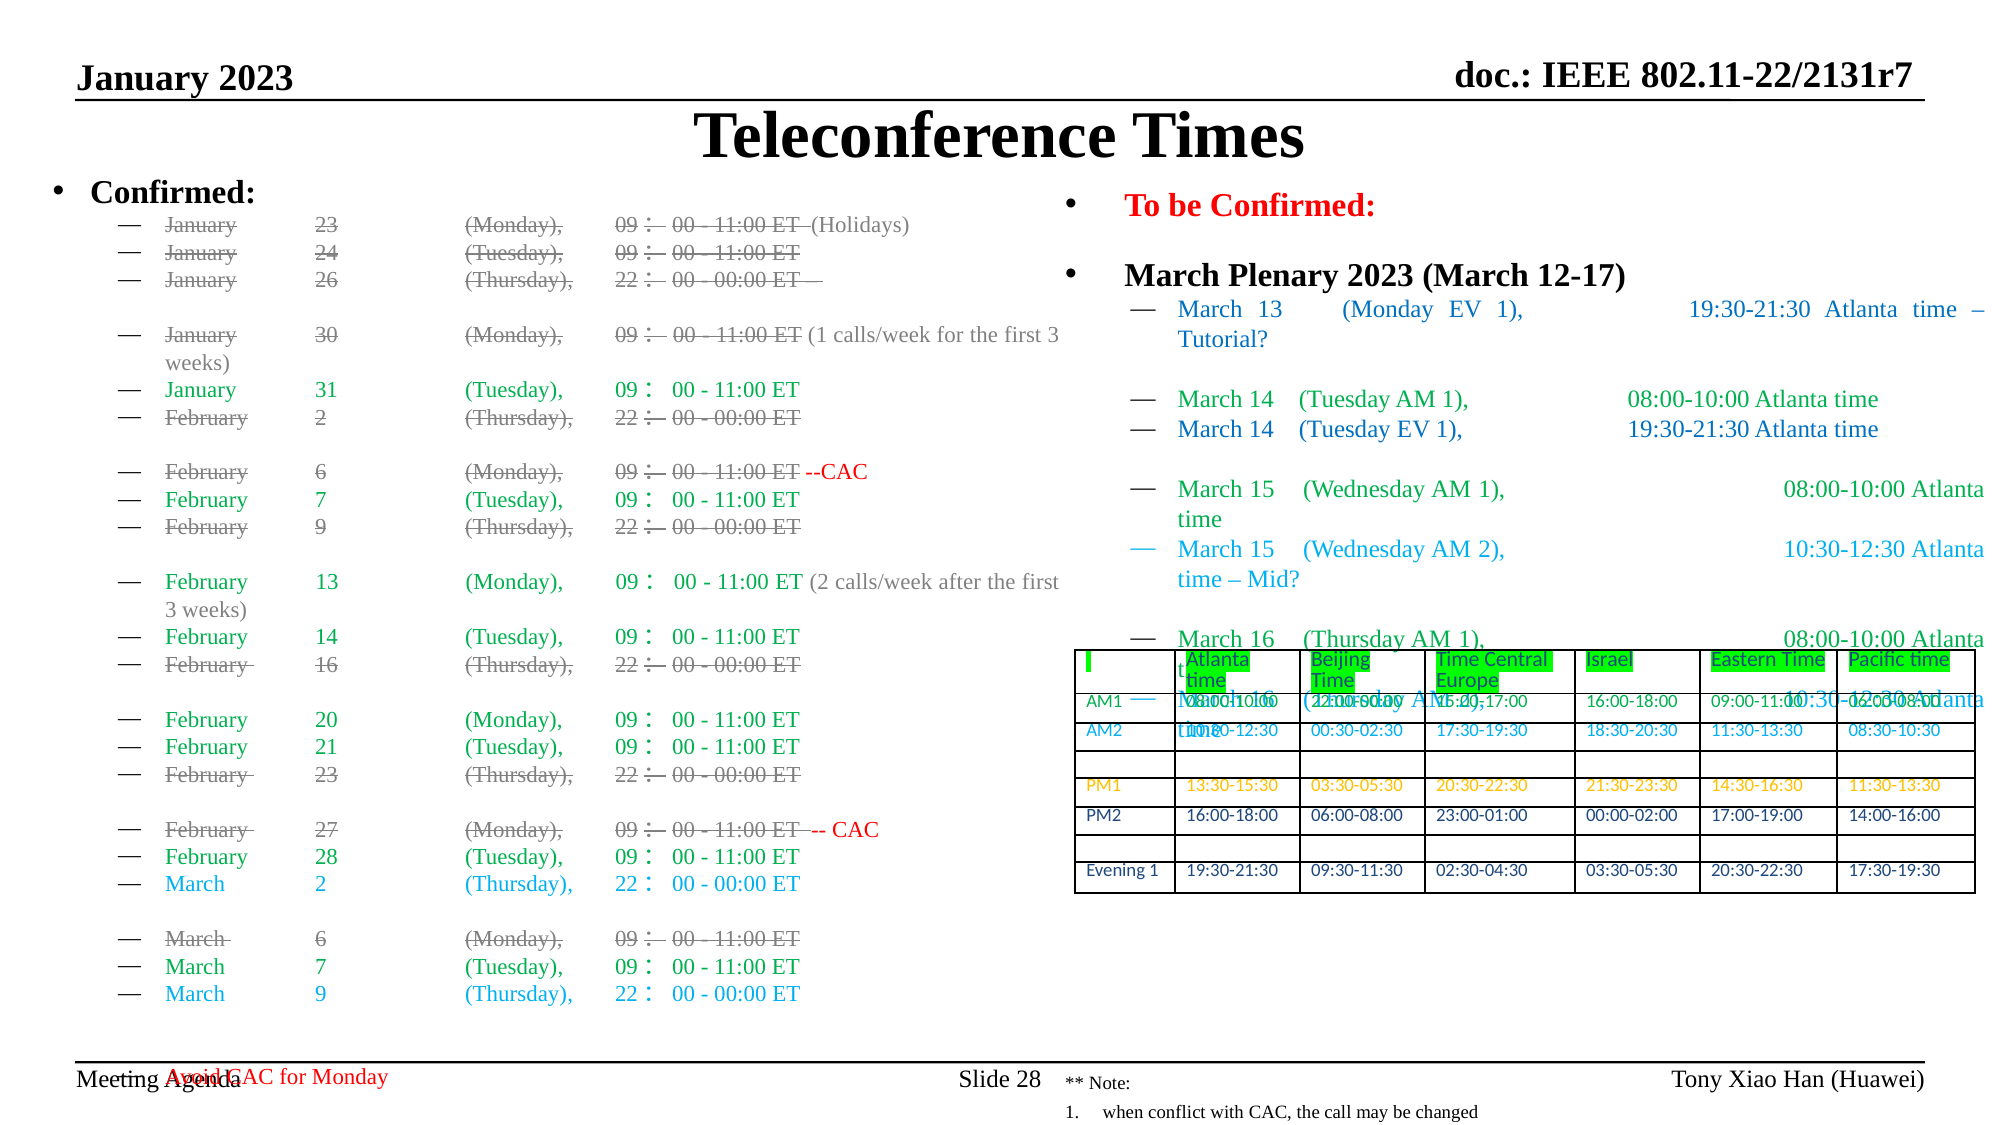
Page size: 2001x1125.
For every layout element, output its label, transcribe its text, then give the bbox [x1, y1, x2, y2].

table_cell [1426, 836, 1574, 861]
table_cell [1838, 836, 1974, 861]
table_cell 08:00-10:00 [1176, 694, 1299, 722]
table_cell 09:30-11:30 [1301, 863, 1424, 892]
table_cell AM1 [1076, 694, 1174, 722]
table_header Eastern Time [1701, 651, 1836, 693]
table_cell [1838, 752, 1974, 777]
table_cell 11:30-13:30 [1838, 779, 1974, 806]
table_cell 00:30-02:30 [1301, 724, 1424, 750]
table_header Atlanta time [1176, 651, 1299, 693]
text_box To be Confirmed: March Plenary 2023 (March 12-17) March 13 (Monday EV 1), 19:30-21:30 Atlanta time –Tutorial? March 14 (Tuesday AM 1), 08:00-10:00 Atlanta time March 14 (Tuesday EV 1), 19:30-21:30 Atlanta time March 15 (Wednesday AM 1), 08:00-10:00 Atlanta time March 15 (Wednesday AM 2), 10:30-12:30 Atlanta time – Mid? March 16 (Thursday AM 1), 08:00-10:00 Atlanta time March 16 (Thursday AM 2), 10:30-12:30 Atlanta time ** Note: when conflict with CAC, the call may be changed (Jan2023 – Mar 2023 CAC calls: February 6, 27) 2. Thursday 22:00 - 00:00am ET (Thursday 19：00 – 21:00 PT, Friday 11am-13:00 in China, Friday 5am-7am in Israel, Friday 4am – 6am in Central Europe), and Sang Kim will help to take the minutes for these slots. [1050, 175, 2000, 1026]
table_cell 13:30-15:30 [1176, 779, 1299, 806]
table_header Time Central Europe [1426, 651, 1574, 693]
table_cell [1176, 752, 1299, 777]
table_cell [1076, 752, 1174, 777]
table_cell 06:00-08:00 [1301, 808, 1424, 834]
table_cell 20:30-22:30 [1426, 779, 1574, 806]
table_cell 17:00-19:00 [1701, 808, 1836, 834]
text_box Confirmed: January 23 (Monday), 09：00 - 11:00 ET (Holidays) January 24 (Tuesday), 09：00 - 11:00 ET January 26 (Thursday), 22：00 - 00:00 ET – January 30 (Monday), 09：00 - 11:00 ET (1 calls/week for the first 3 weeks) January 31 (Tuesday), 09：00 - 11:00 ET February 2 (Thursday), 22：00 - 00:00 ET February 6 (Monday), 09：00 - 11:00 ET --CAC February 7 (Tuesday), 09：00 - 11:00 ET February 9 (Thursday), 22：00 - 00:00 ET February 13 (Monday), 09：00 - 11:00 ET (2 calls/week after the first 3 weeks) February 14 (Tuesday), 09：00 - 11:00 ET February 16 (Thursday), 22：00 - 00:00 ET February 20 (Monday), 09：00 - 11:00 ET February 21 (Tuesday), 09：00 - 11:00 ET February 23 (Thursday), 22：00 - 00:00 ET February 27 (Monday), 09：00 - 11:00 ET -- CAC February 28 (Tuesday), 09：00 - 11:00 ET March 2 (Thursday), 22：00 - 00:00 ET March 6 (Monday), 09：00 - 11:00 ET March 7 (Tuesday), 09：00 - 11:00 ET March 9 (Thursday), 22：00 - 00:00 ET Avoid CAC for Monday [37, 162, 1075, 1063]
table_cell [1701, 836, 1836, 861]
table_cell 23:00-01:00 [1426, 808, 1574, 834]
table_cell [1301, 752, 1424, 777]
table_cell AM2 [1076, 724, 1174, 750]
table_cell 18:30-20:30 [1576, 724, 1699, 750]
table_cell [1301, 836, 1424, 861]
table_cell 09:00-11:00 [1701, 694, 1836, 722]
table_header Beijing Time [1301, 651, 1424, 693]
table_cell 00:00-02:00 [1576, 808, 1699, 834]
table_cell [1426, 752, 1574, 777]
table_cell 19:30-21:30 [1176, 863, 1299, 892]
table_cell 20:30-22:30 [1701, 863, 1836, 892]
table_header Israel [1576, 651, 1699, 693]
table_cell 02:30-04:30 [1426, 863, 1574, 892]
table_cell [1176, 836, 1299, 861]
table_cell [1076, 836, 1174, 861]
table_cell 16:00-18:00 [1176, 808, 1299, 834]
table_cell Evening 1 [1076, 863, 1174, 892]
table_cell [1701, 752, 1836, 777]
table_cell 22:00-00:00 [1301, 694, 1424, 722]
table_cell 21:30-23:30 [1576, 779, 1699, 806]
text_box Teleconference Times [362, 87, 1638, 175]
table_cell 14:00-16:00 [1838, 808, 1974, 834]
table_cell 11:30-13:30 [1701, 724, 1836, 750]
table_cell 16:00-18:00 [1576, 694, 1699, 722]
table_cell 03:30-05:30 [1576, 863, 1699, 892]
table_cell 03:30-05:30 [1301, 779, 1424, 806]
table_cell 14:30-16:30 [1701, 779, 1836, 806]
table_cell [1576, 836, 1699, 861]
table_cell 10:30-12:30 [1176, 724, 1299, 750]
table_cell PM2 [1076, 808, 1174, 834]
table_cell PM1 [1076, 779, 1174, 806]
table_header [1076, 651, 1174, 693]
table_cell 17:30-19:30 [1426, 724, 1574, 750]
table_cell 15:00-17:00 [1426, 694, 1574, 722]
table_cell 17:30-19:30 [1838, 863, 1974, 892]
table_cell [1576, 752, 1699, 777]
table_cell 08:30-10:30 [1838, 724, 1974, 750]
table_cell 06:00-08:00 [1838, 694, 1974, 722]
table_header Pacific time [1838, 651, 1974, 693]
